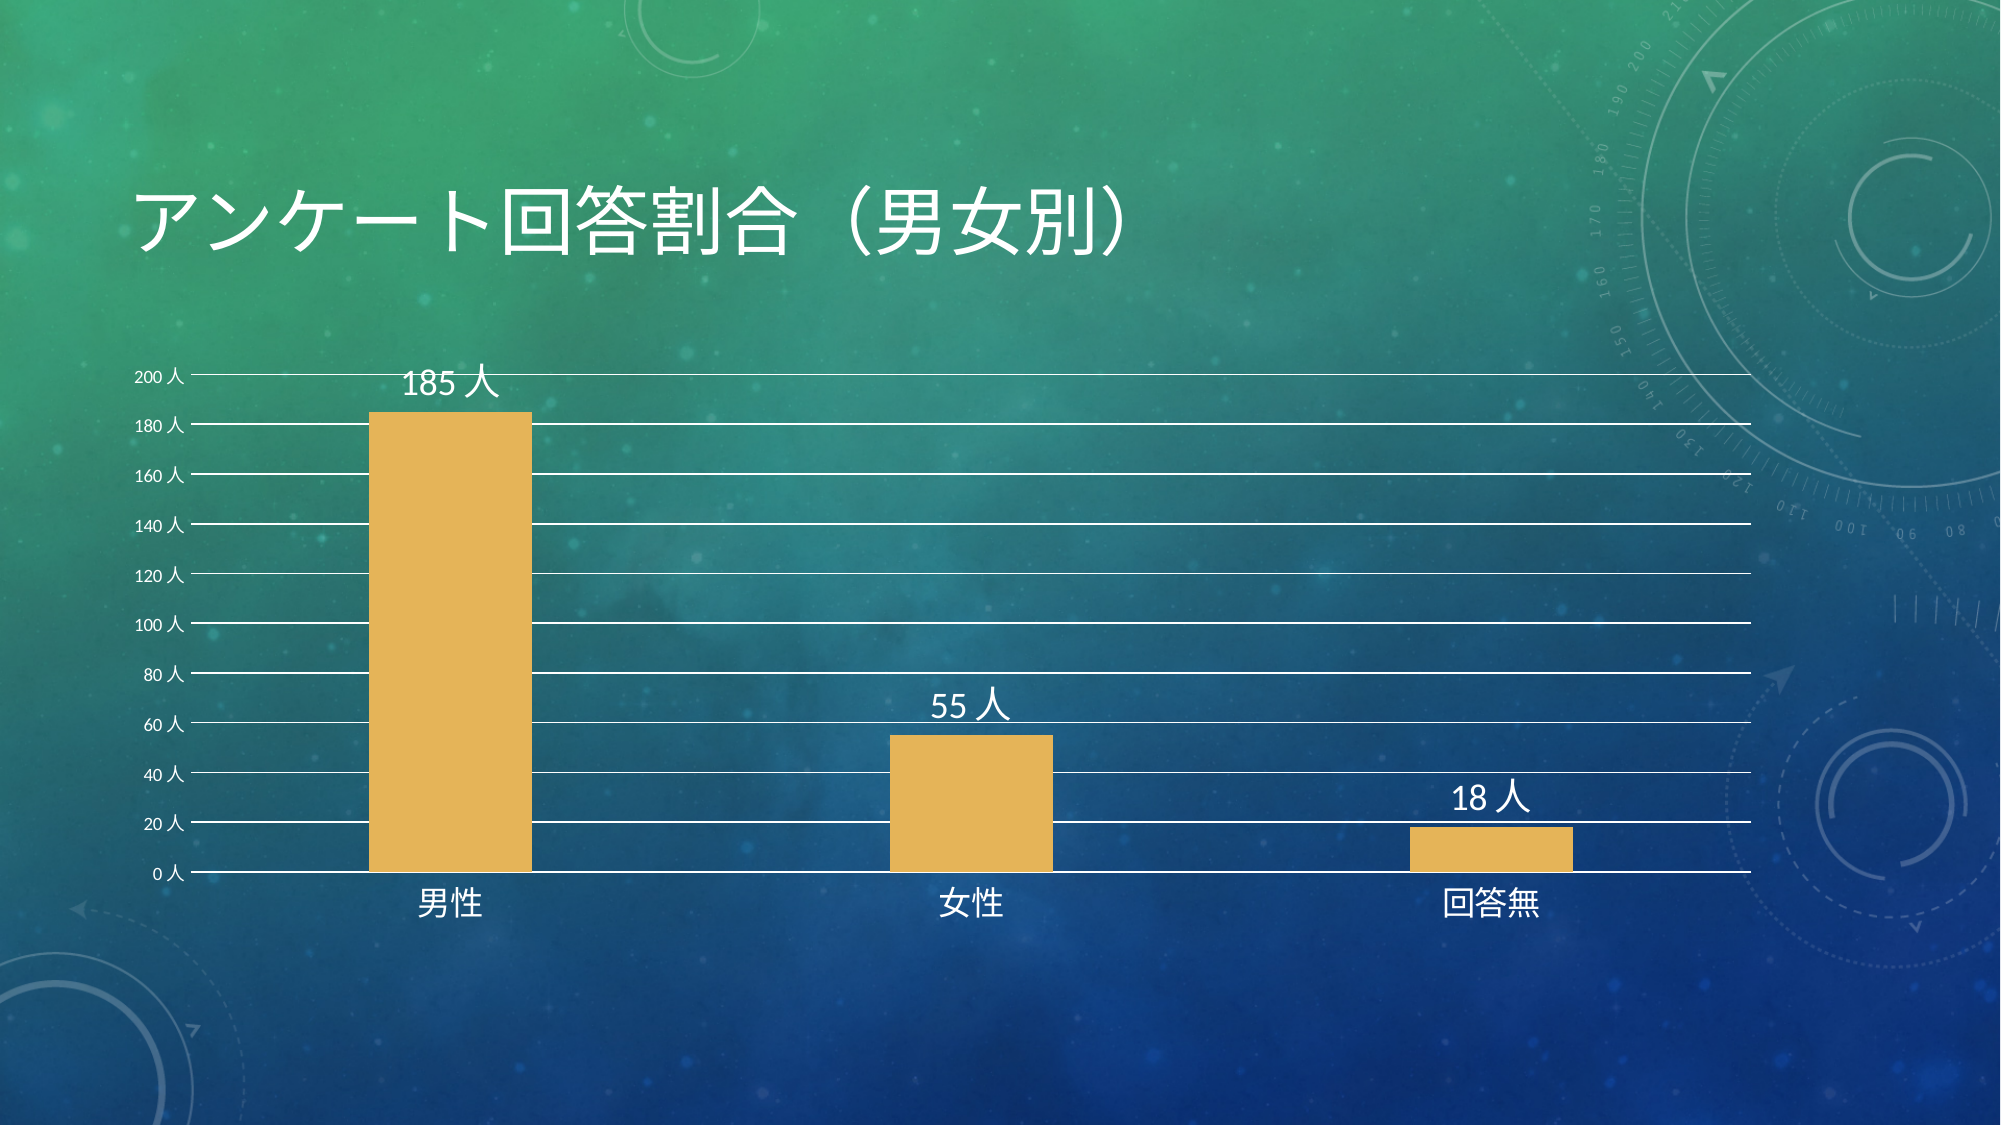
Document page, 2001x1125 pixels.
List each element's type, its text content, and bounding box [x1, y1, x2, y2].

chart [112, 350, 1775, 951]
title アンケート回答割合（男女別） [112, 99, 1775, 339]
picture [0, 0, 2001, 1125]
